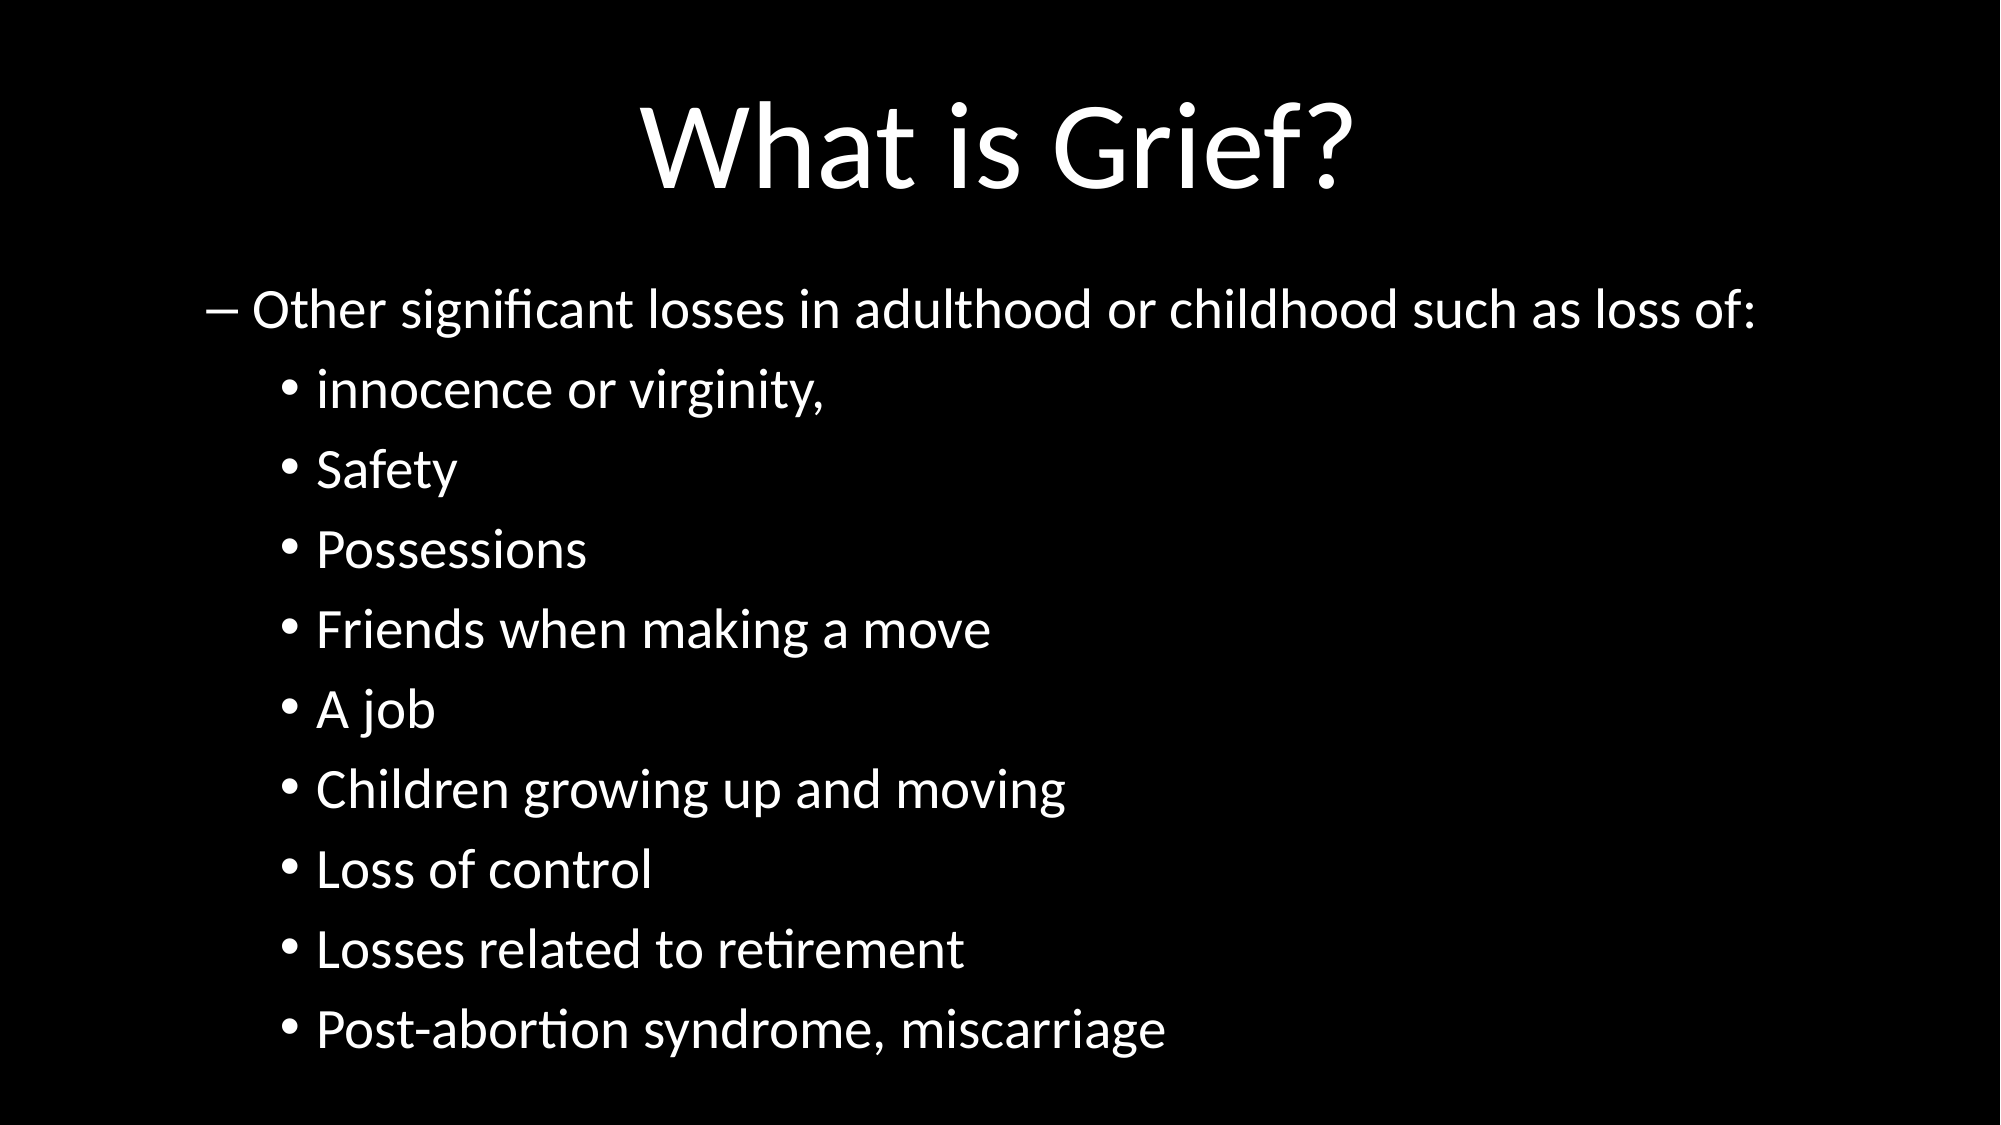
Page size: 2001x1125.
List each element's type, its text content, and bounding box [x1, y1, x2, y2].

list Other significant losses in adulthood or childhood such as loss of: innocence or virginity, Safety Possessions Friends when making a move A job Children growing up and moving Loss of control Losses related to retirement Post-abortion syndrome, miscarriage [117, 264, 1831, 1068]
title What is Grief? [99, 45, 1900, 233]
